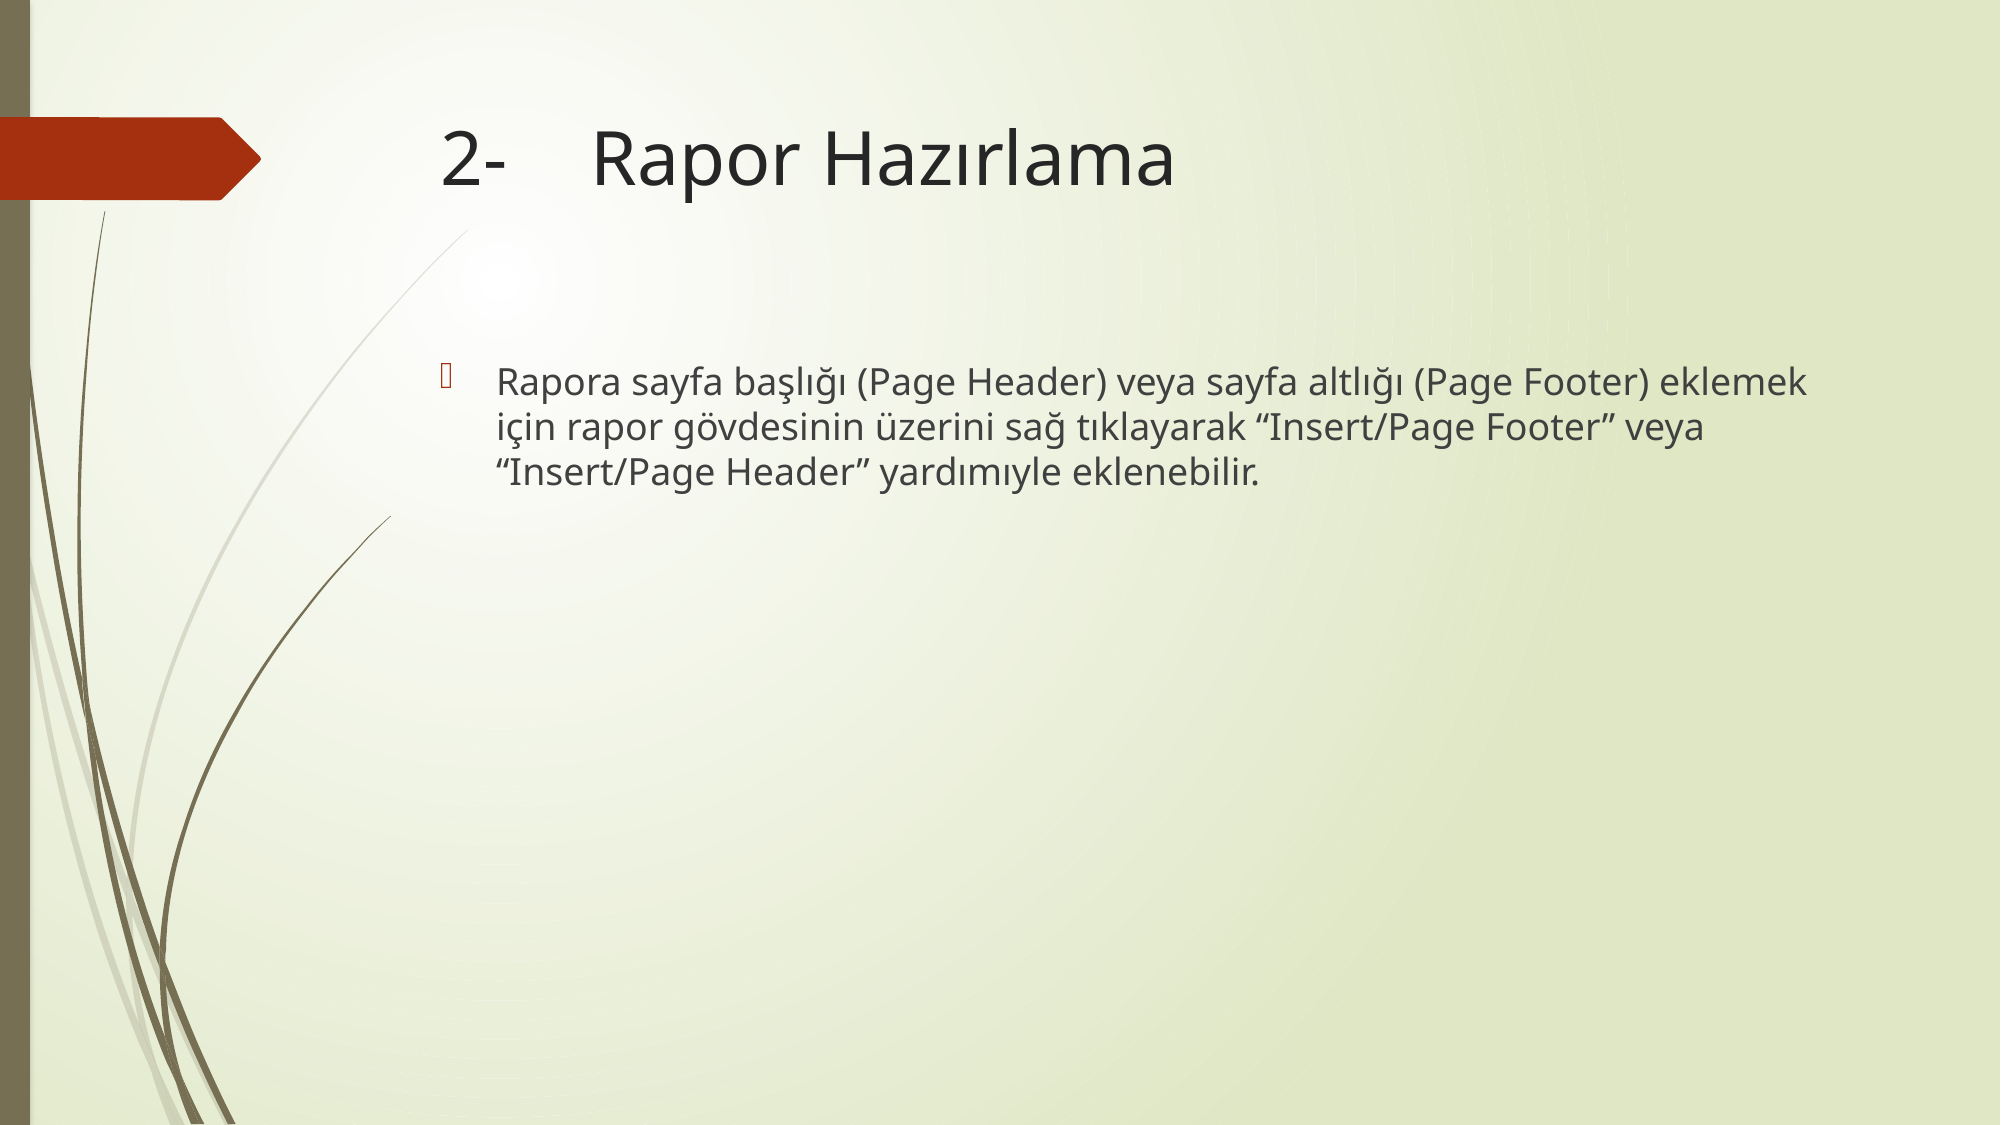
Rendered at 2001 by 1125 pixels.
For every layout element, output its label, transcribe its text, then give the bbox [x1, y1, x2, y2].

list Rapora sayfa başlığı (Page Header) veya sayfa altlığı (Page Footer) eklemek için rapor gövdesinin üzerini sağ tıklayarak “Insert/Page Footer” veya “Insert/Page Header” yardımıyle eklenebilir. [424, 350, 1888, 970]
title 2- Rapor Hazırlama [425, 102, 1888, 313]
